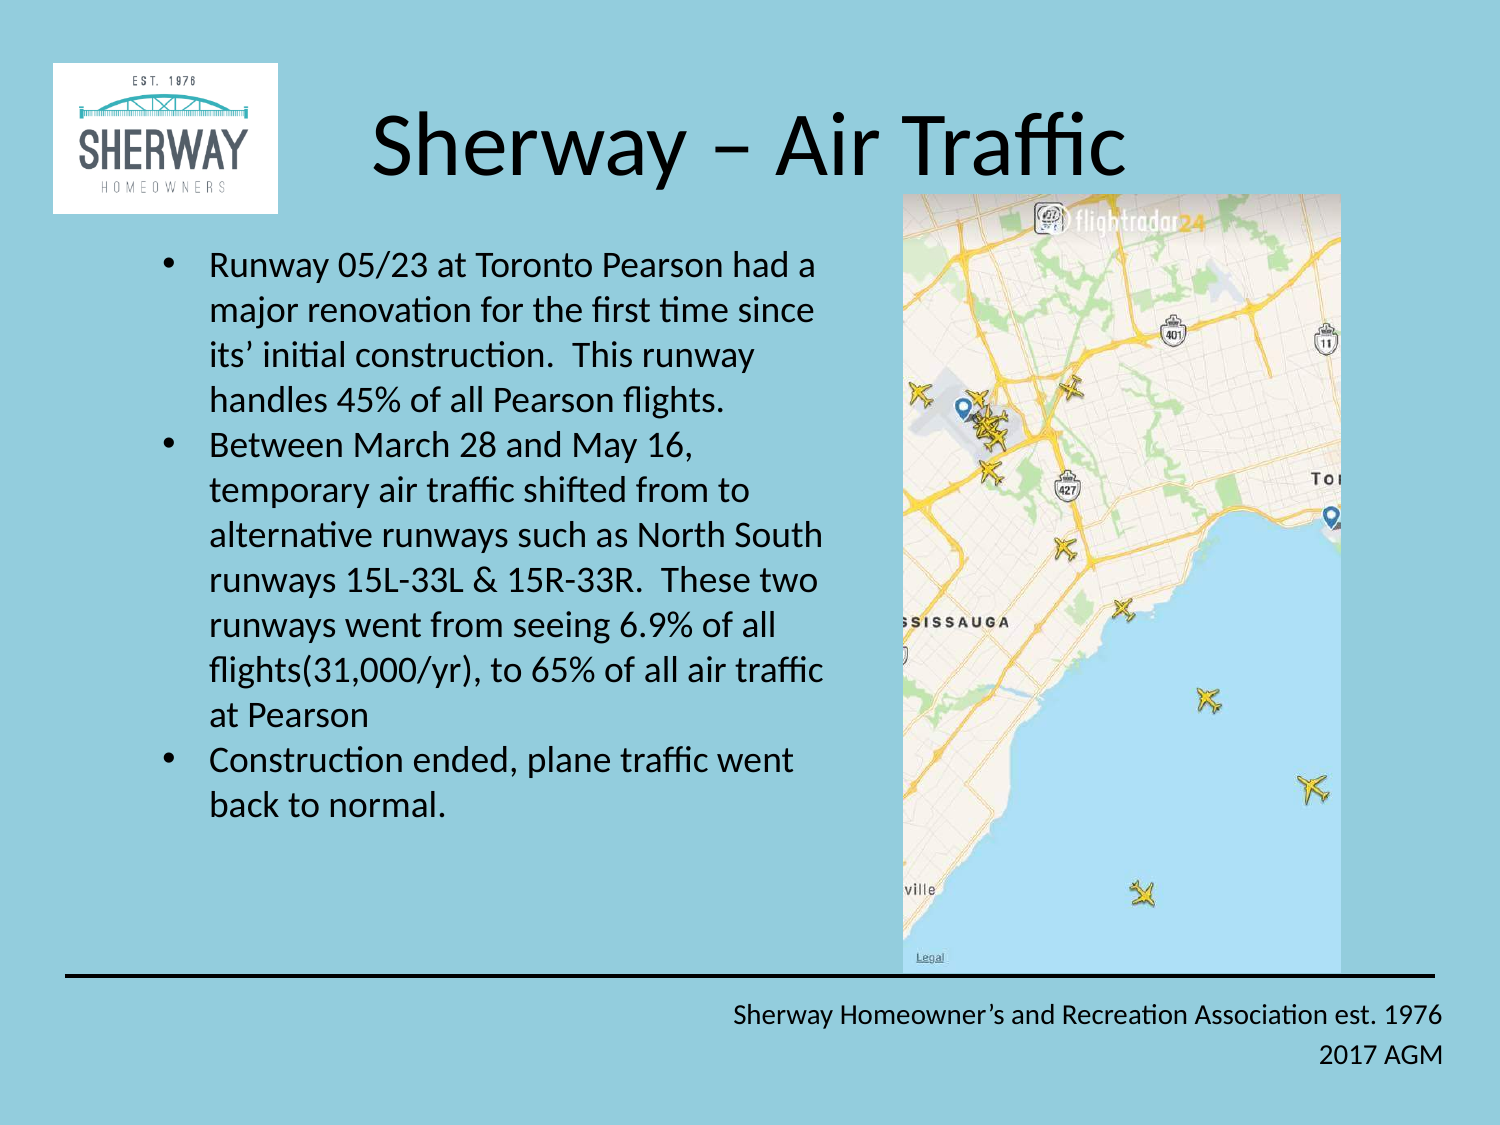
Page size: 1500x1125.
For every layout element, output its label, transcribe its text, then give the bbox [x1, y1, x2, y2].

picture [52, 63, 278, 214]
picture [903, 194, 1341, 974]
title Sherway – Air Traffic [75, 45, 1425, 233]
text_box Sherway Homeowner’s and Recreation Association est. 1976 2017 AGM [584, 987, 1459, 1079]
text_box Runway 05/23 at Toronto Pearson had a major renovation for the first time since its’ initial construction. This runway handles 45% of all Pearson flights. Between March 28 and May 16, temporary air traffic shifted from to alternative runways such as North South runways 15L-33L & 15R-33R. These two runways went from seeing 6.9% of all flights(31,000/yr), to 65% of all air traffic at Pearson Construction ended, plane traffic went back to normal. [147, 232, 869, 833]
